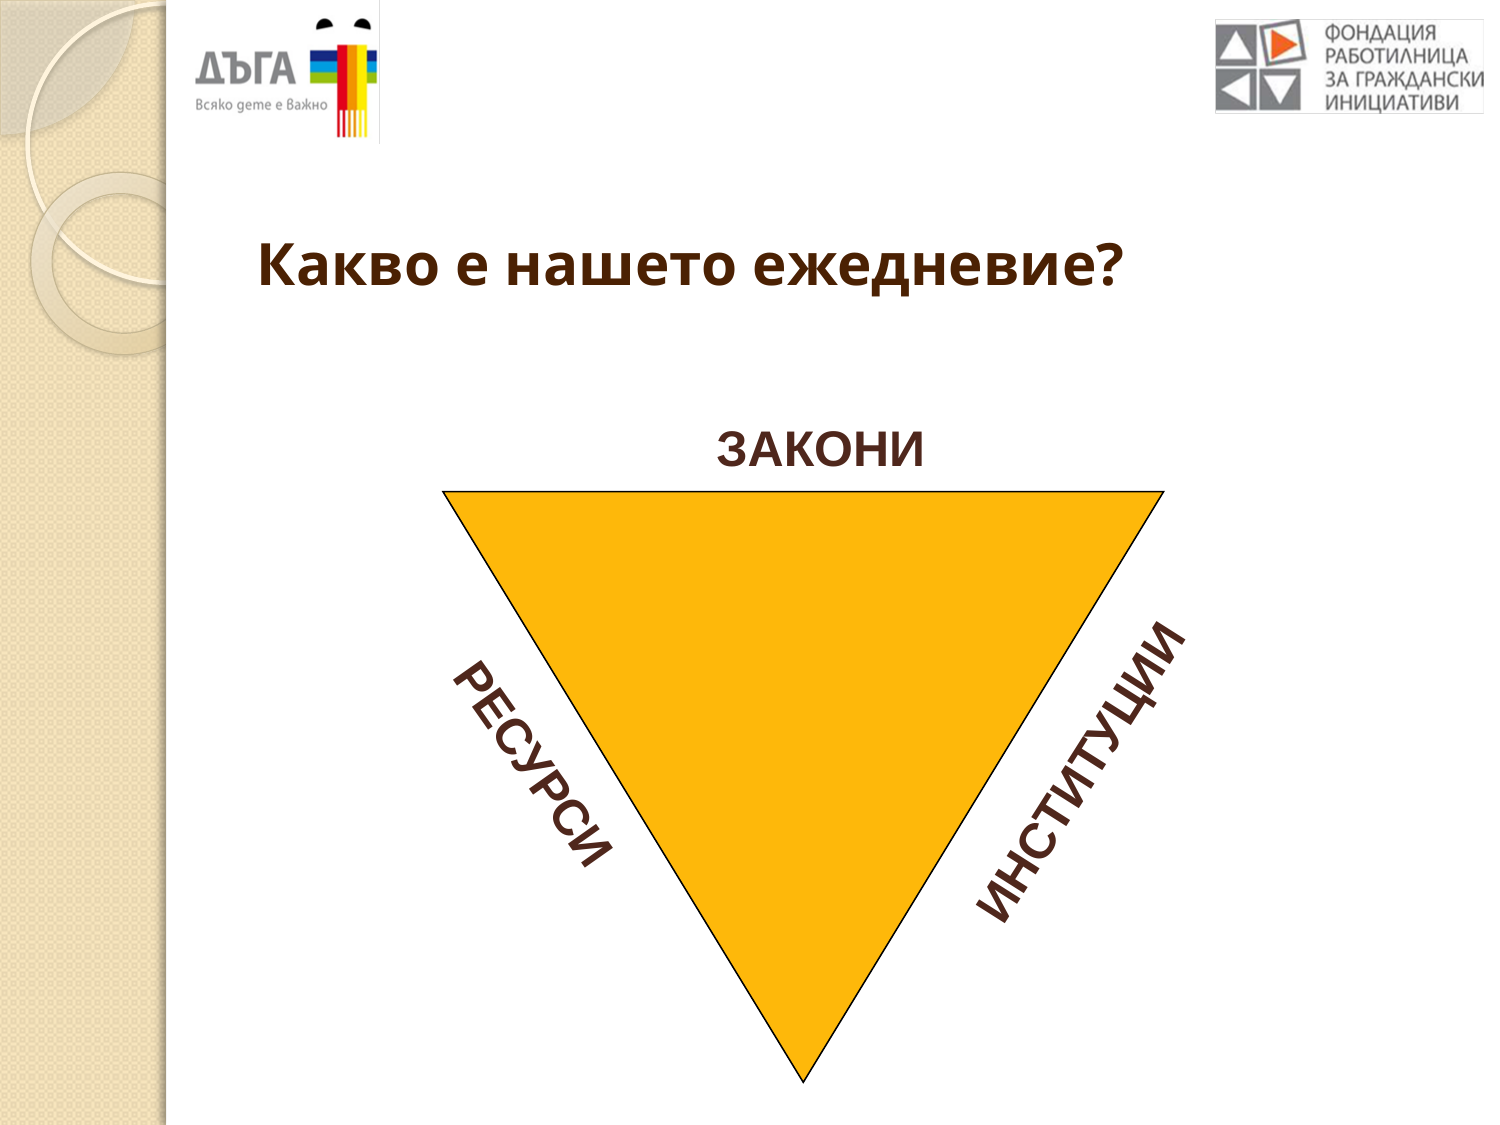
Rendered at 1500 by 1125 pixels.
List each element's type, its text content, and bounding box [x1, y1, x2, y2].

text_box РЕСУРСИ [409, 606, 662, 920]
text_box Какво е нашето ежедневие? [242, 220, 1478, 305]
text_box ЗАКОНИ [655, 408, 987, 484]
picture [182, 0, 1485, 145]
text_box [442, 491, 1164, 1083]
text_box ИНСТИТУЦИИ [935, 574, 1222, 968]
